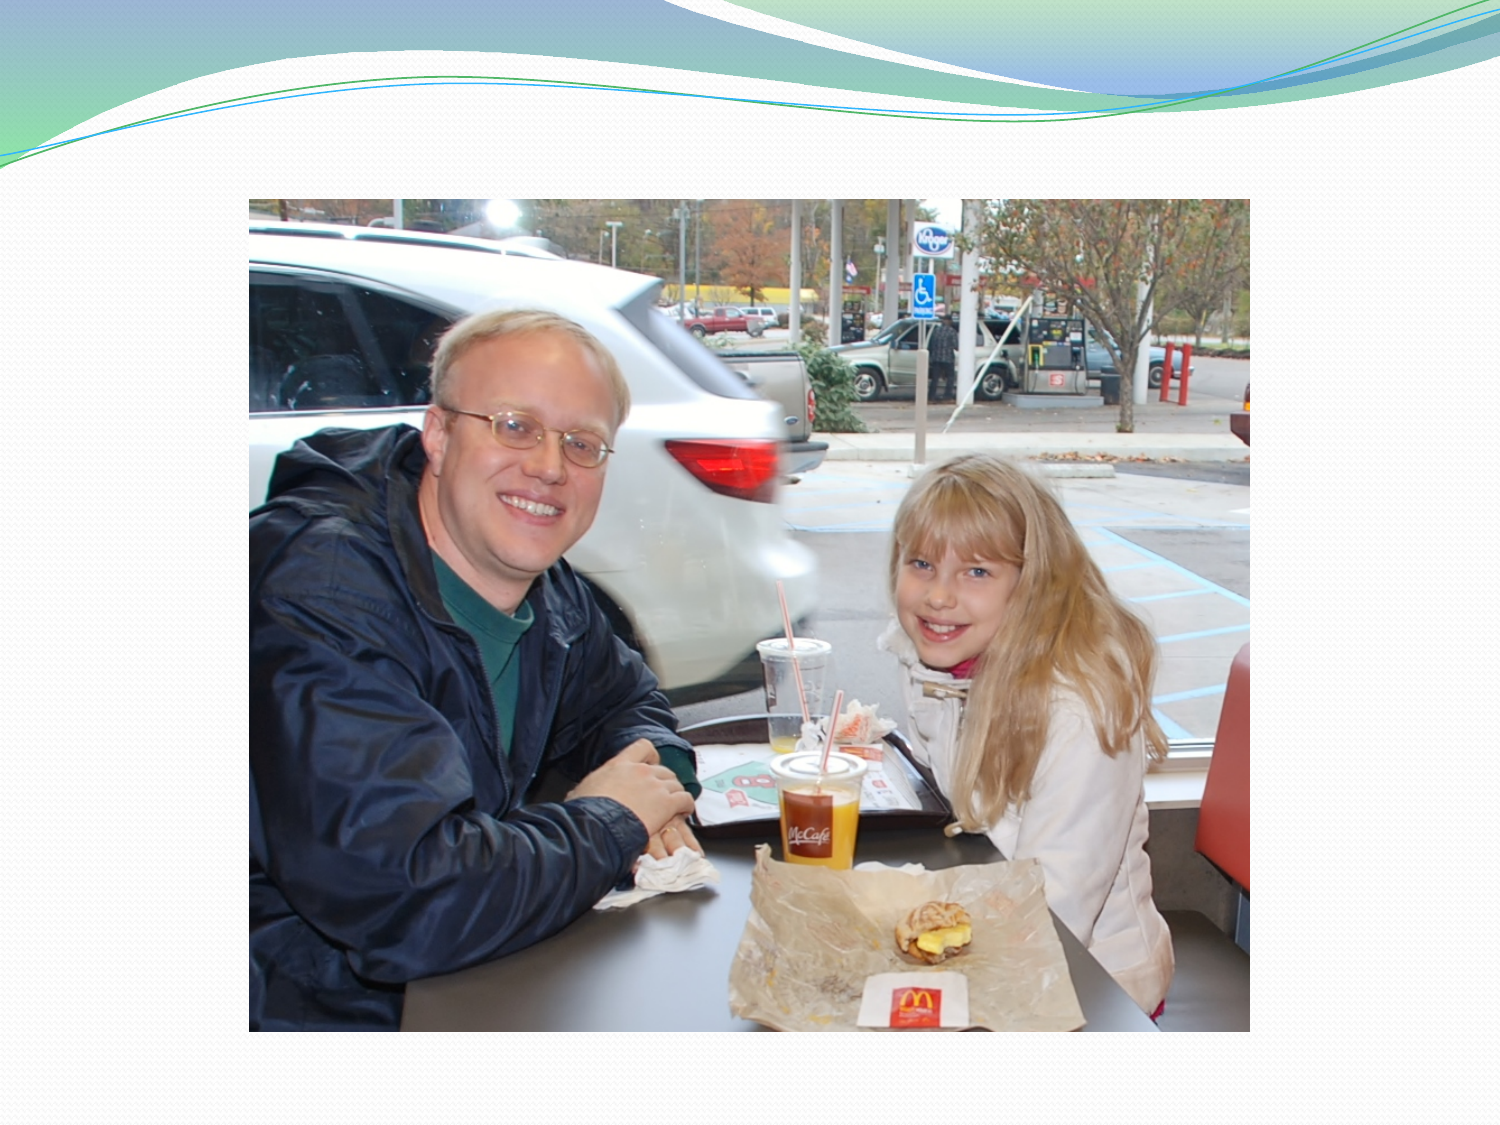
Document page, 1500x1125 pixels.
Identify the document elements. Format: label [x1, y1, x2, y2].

list [249, 199, 1251, 1033]
